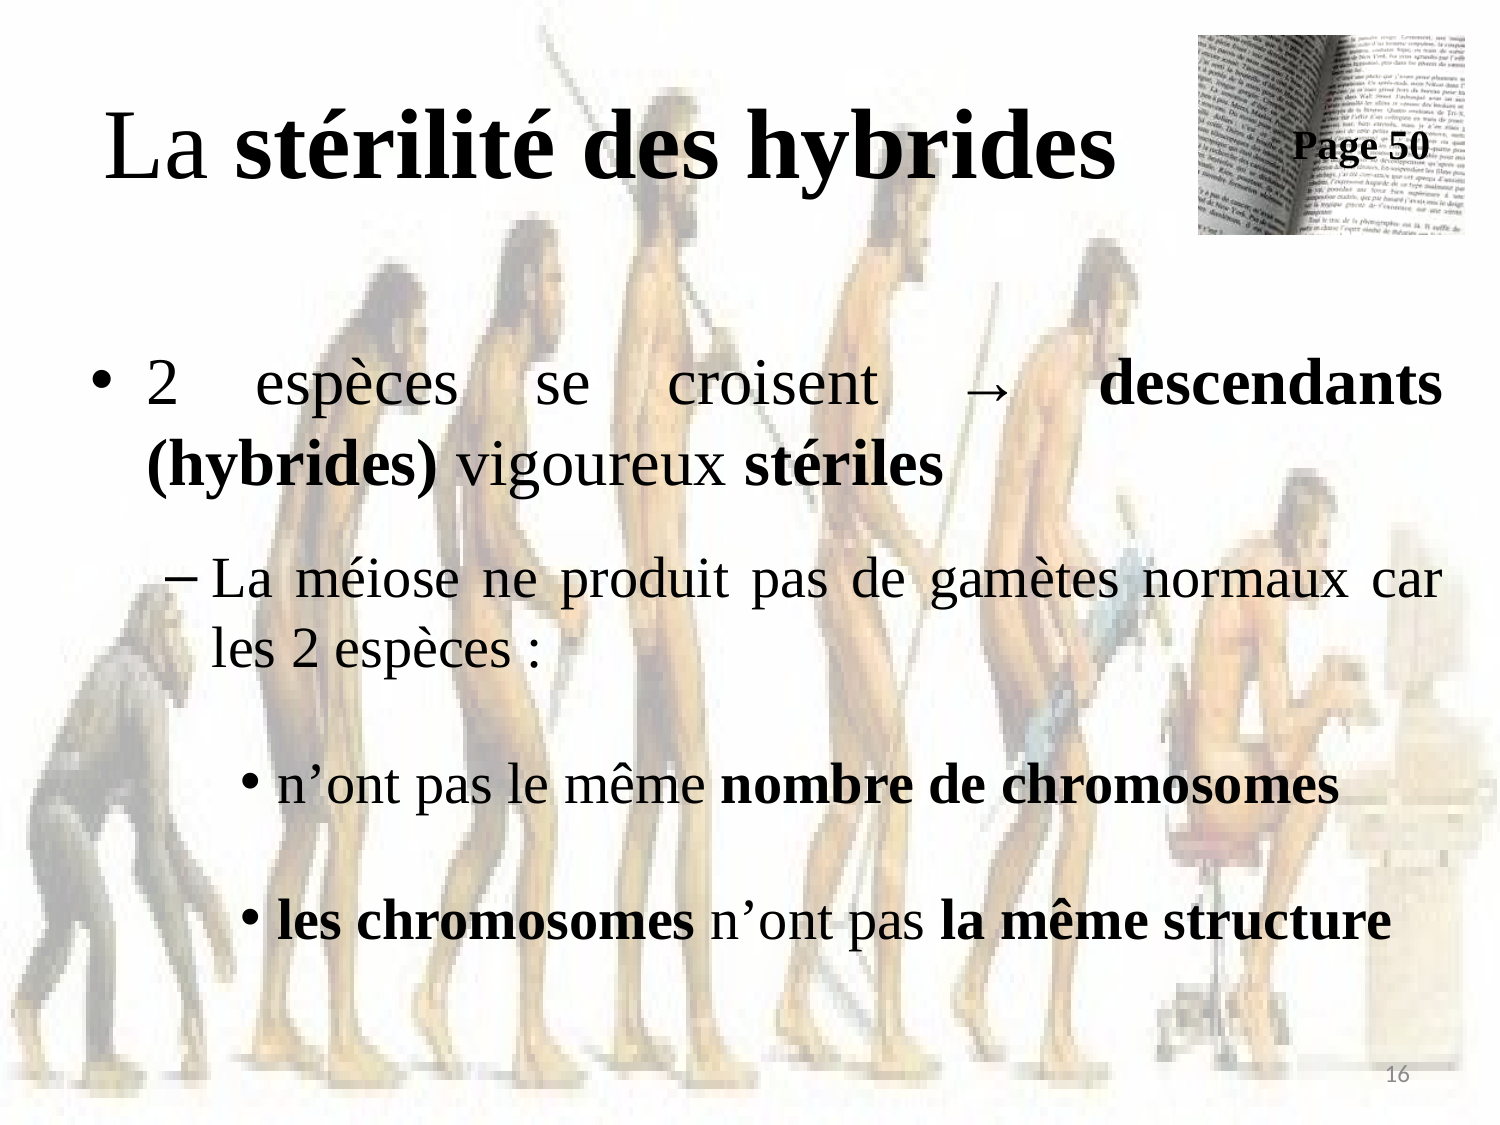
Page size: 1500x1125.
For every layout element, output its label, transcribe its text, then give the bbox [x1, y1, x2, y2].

picture [1198, 34, 1466, 235]
title La stérilité des hybrides [35, 45, 1188, 233]
slide_number 16 [1074, 1042, 1425, 1103]
list 2 espèces se croisent → descendants (hybrides) vigoureux stériles La méiose ne produit pas de gamètes normaux car les 2 espèces : n’ont pas le même nombre de chromosomes les chromosomes n’ont pas la même structure [75, 292, 1459, 1080]
text_box Page 50 [1470, 110, 1477, 175]
